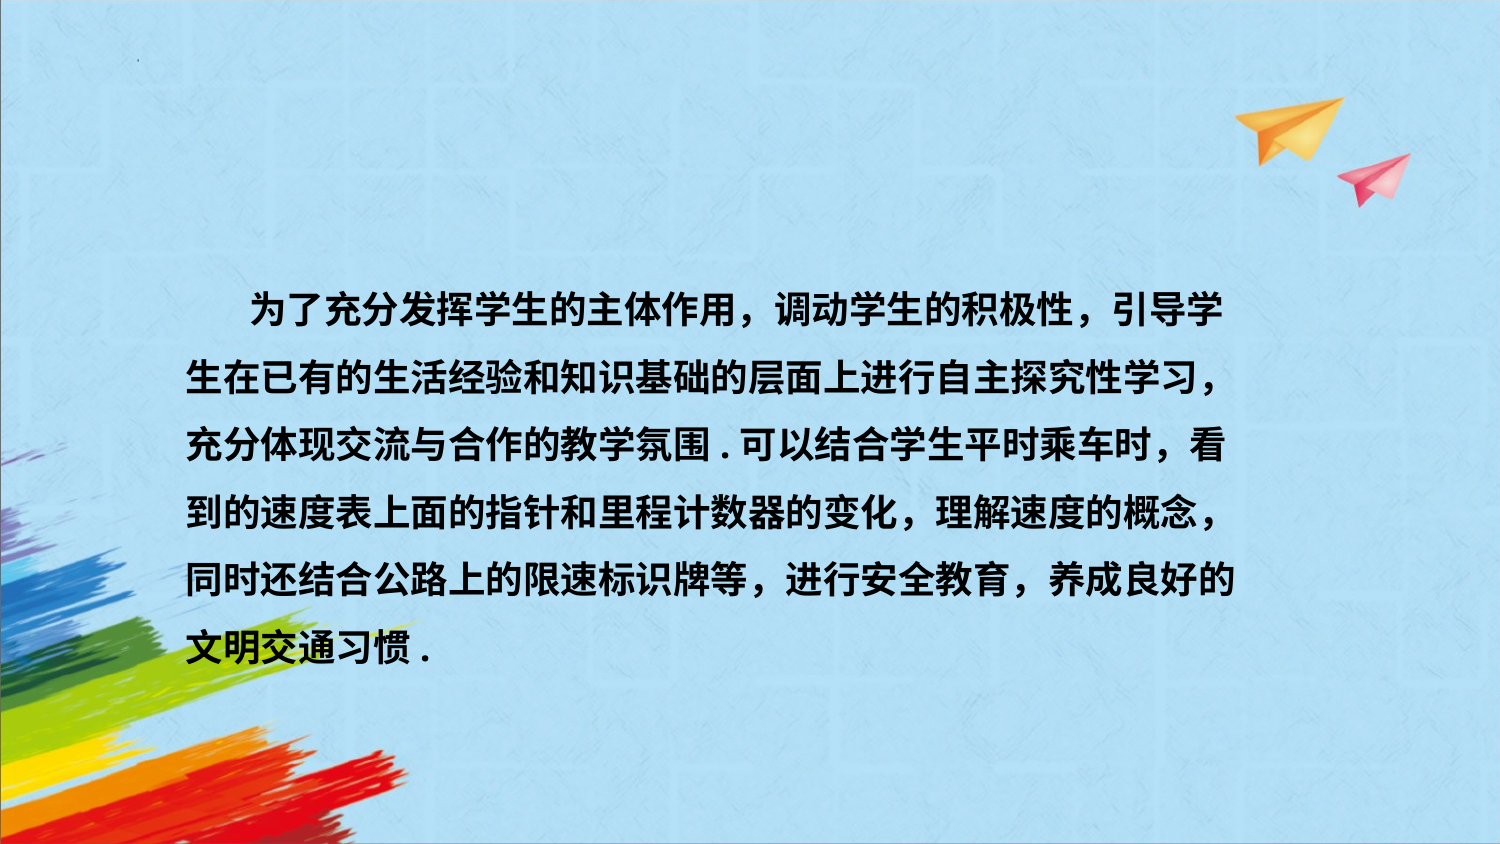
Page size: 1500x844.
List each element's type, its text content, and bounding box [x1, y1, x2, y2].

text_box 为了充分发挥学生的主体作用，调动学生的积极性，引导学生在已有的生活经验和知识基础的层面上进行自主探究性学习，充分体现交流与合作的教学氛围.可以结合学生平时乘车时，看到的速度表上面的指针和里程计数器的变化，理解速度的概念，同时还结合公路上的限速标识牌等，进行安全教育，养成良好的文明交通习惯. [171, 256, 1266, 677]
picture [0, 0, 1500, 844]
